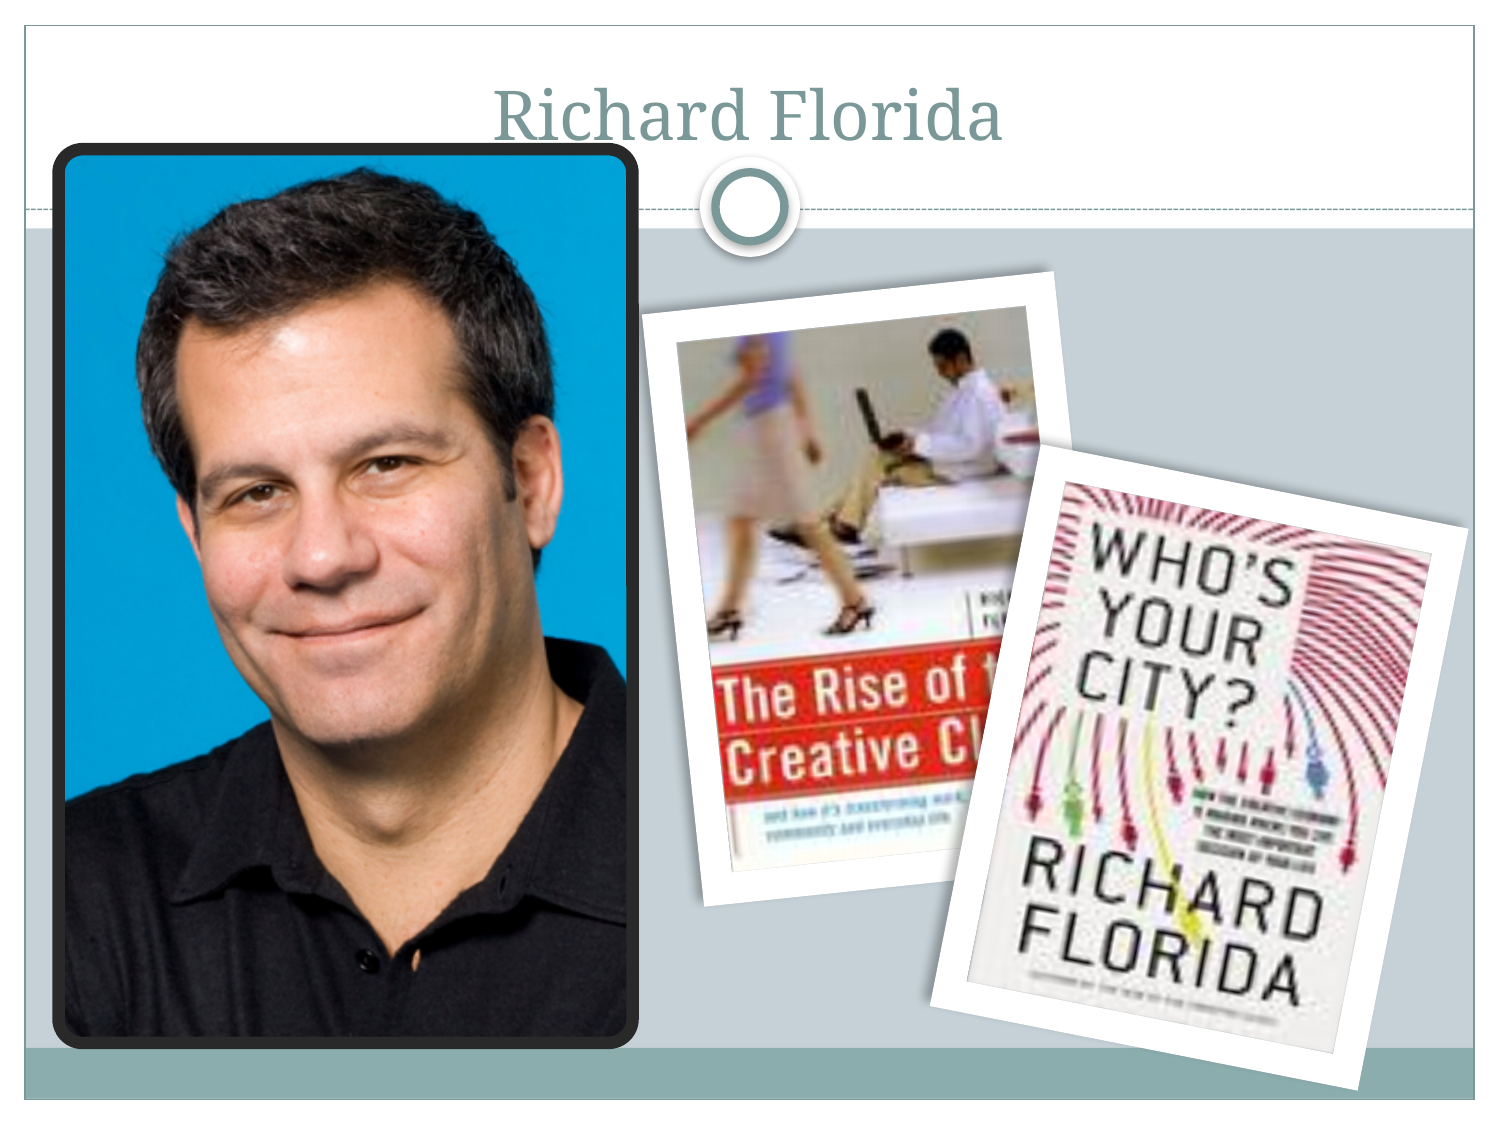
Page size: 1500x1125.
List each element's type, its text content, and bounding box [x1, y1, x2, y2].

title Richard Florida [49, 37, 1450, 162]
picture [678, 307, 1430, 1052]
picture [58, 148, 633, 1044]
